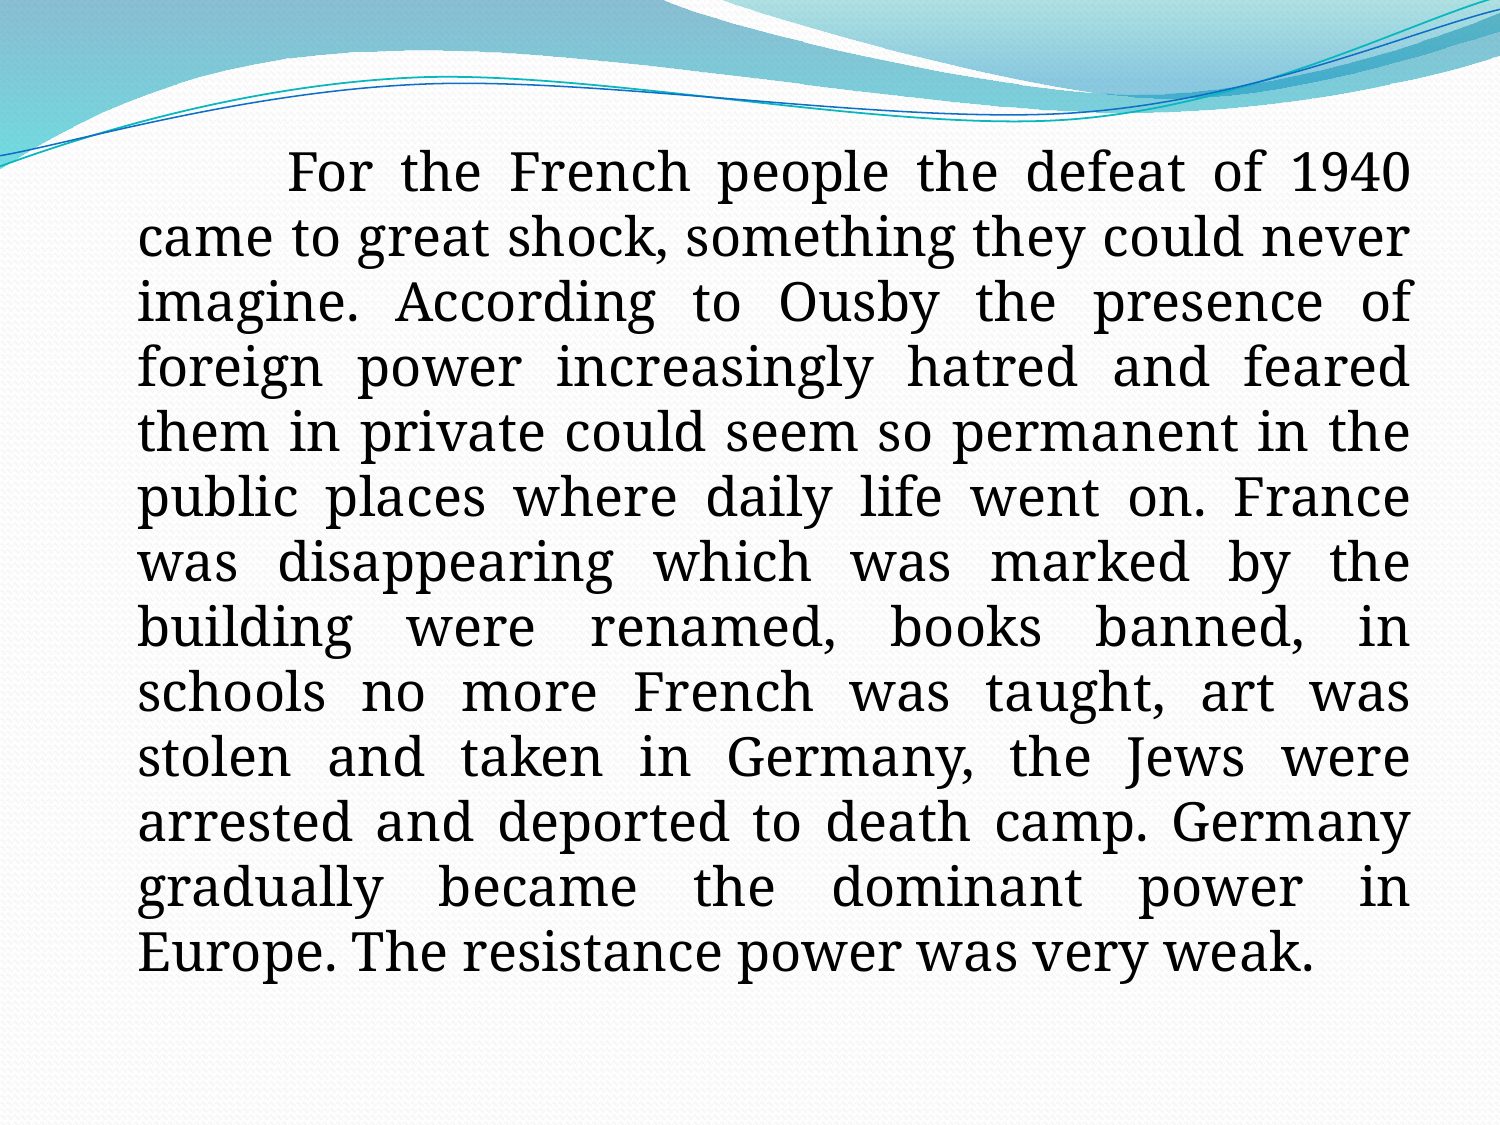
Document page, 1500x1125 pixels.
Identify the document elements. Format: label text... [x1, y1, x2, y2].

list For the French people the defeat of 1940 came to great shock, something they could never imagine. According to Ousby the presence of foreign power increasingly hatred and feared them in private could seem so permanent in the public places where daily life went on. France was disappearing which was marked by the building were renamed, books banned, in schools no more French was taught, art was stolen and taken in Germany, the Jews were arrested and deported to death camp. Germany gradually became the dominant power in Europe. The resistance power was very weak. [77, 129, 1428, 1071]
